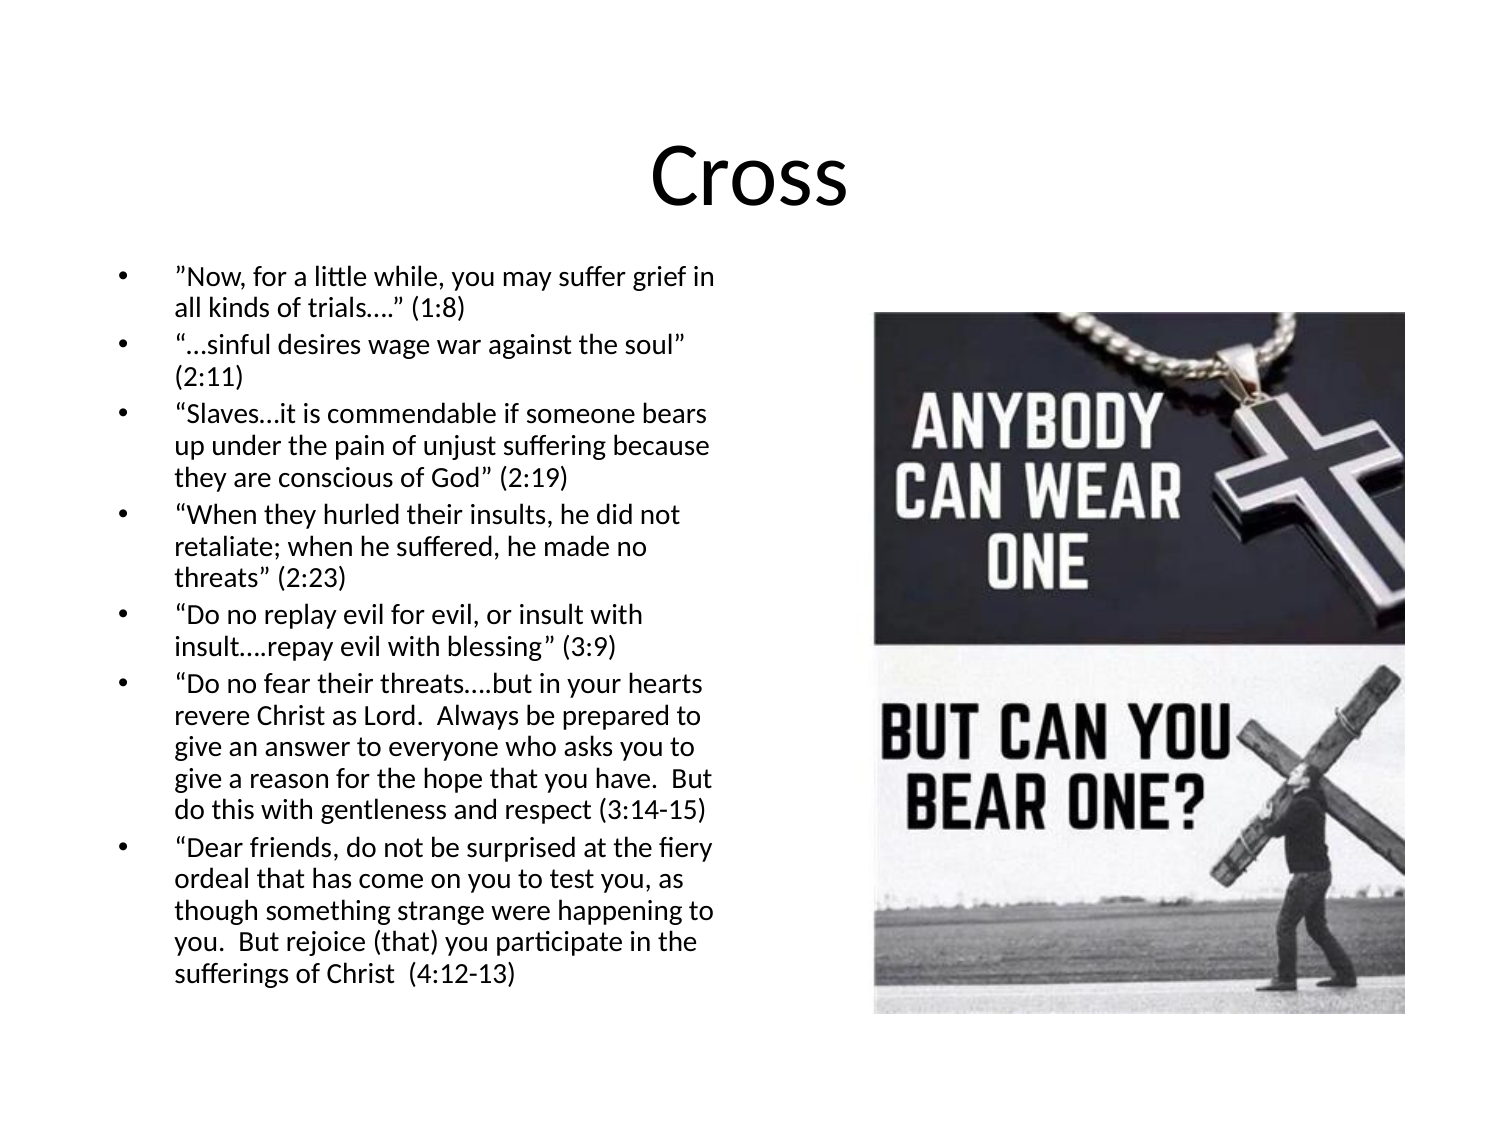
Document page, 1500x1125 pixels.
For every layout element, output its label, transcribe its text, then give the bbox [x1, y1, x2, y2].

picture [779, 312, 1405, 1014]
title Cross [103, 59, 1397, 278]
list ”Now, for a little while, you may suffer grief in all kinds of trials….” (1:8) “…sinful desires wage war against the soul” (2:11) “Slaves…it is commendable if someone bears up under the pain of unjust suffering because they are conscious of God” (2:19) “When they hurled their insults, he did not retaliate; when he suffered, he made no threats” (2:23) “Do no replay evil for evil, or insult with insult….repay evil with blessing” (3:9) “Do no fear their threats….but in your hearts revere Christ as Lord. Always be prepared to give an answer to everyone who asks you to give a reason for the hope that you have. But do this with gentleness and respect (3:14-15) “Dear friends, do not be surprised at the fiery ordeal that has come on you to test you, as though something strange were happening to you. But rejoice (that) you participate in the sufferings of Christ (4:12-13) [103, 253, 750, 1014]
